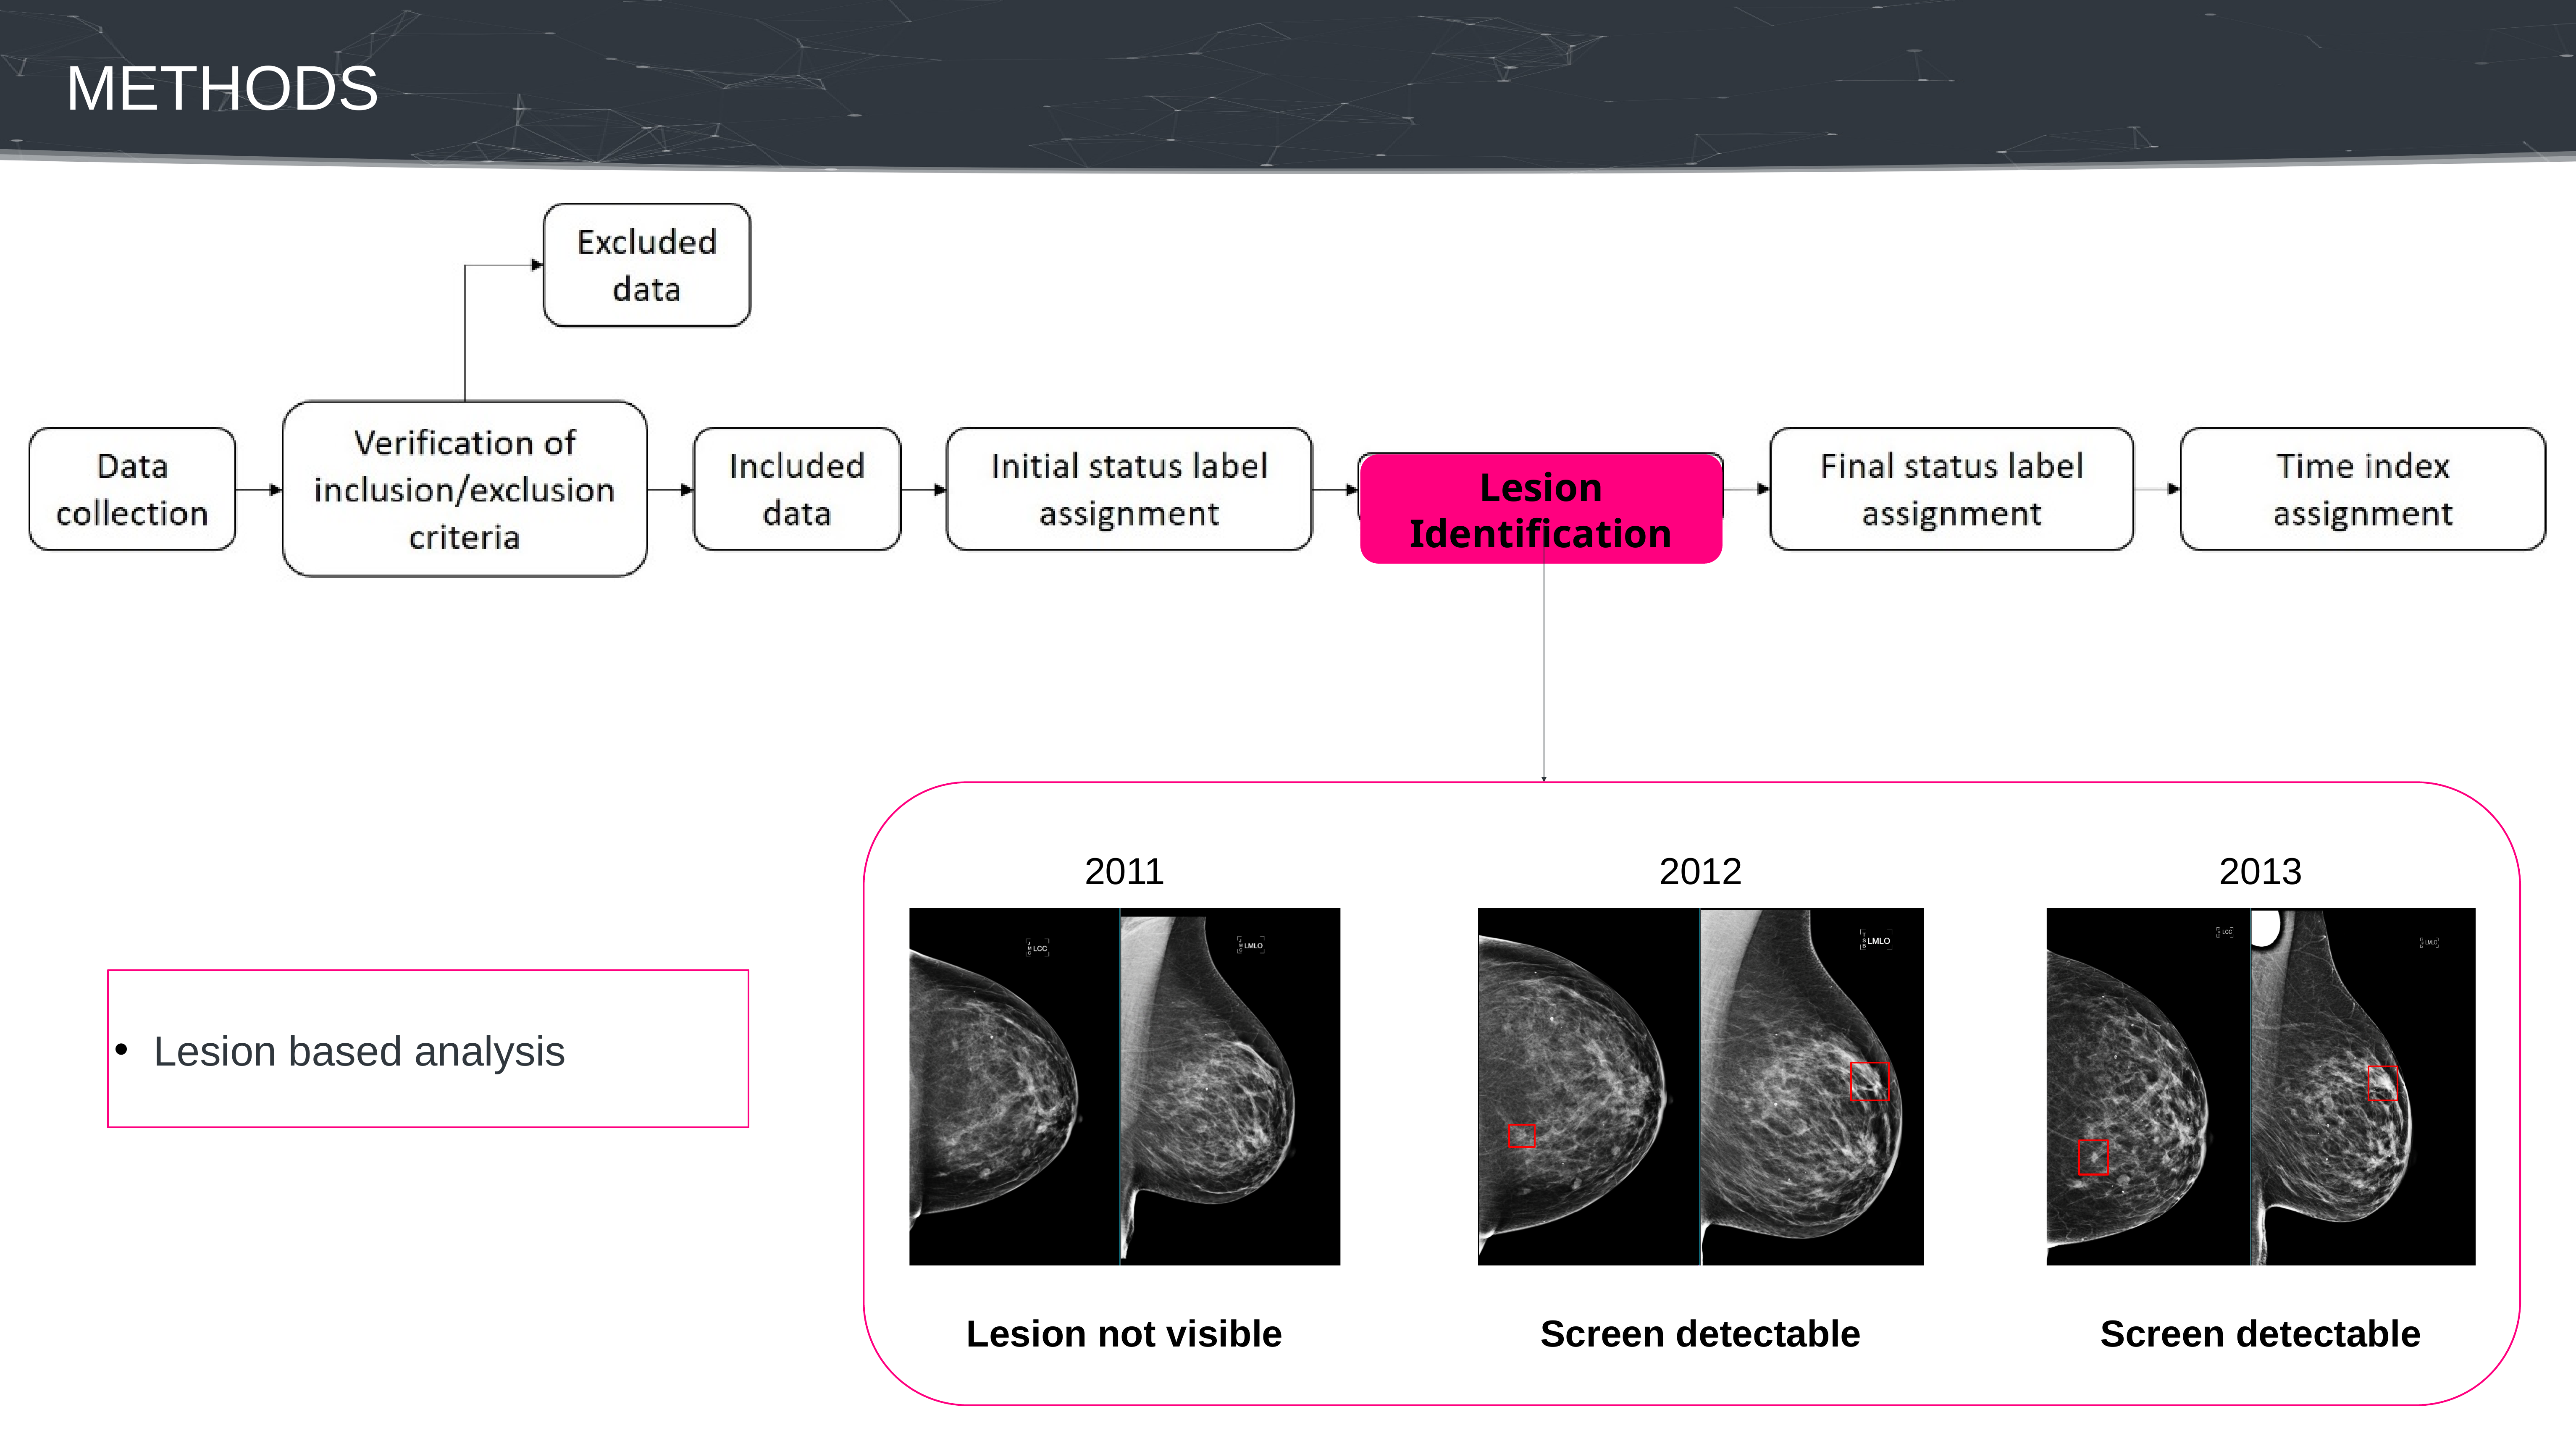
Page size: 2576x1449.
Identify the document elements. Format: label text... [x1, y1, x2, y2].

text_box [28, 202, 2547, 584]
text_box Lesion based analysis [107, 969, 749, 1128]
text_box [863, 782, 2521, 1405]
picture [0, 0, 2576, 176]
